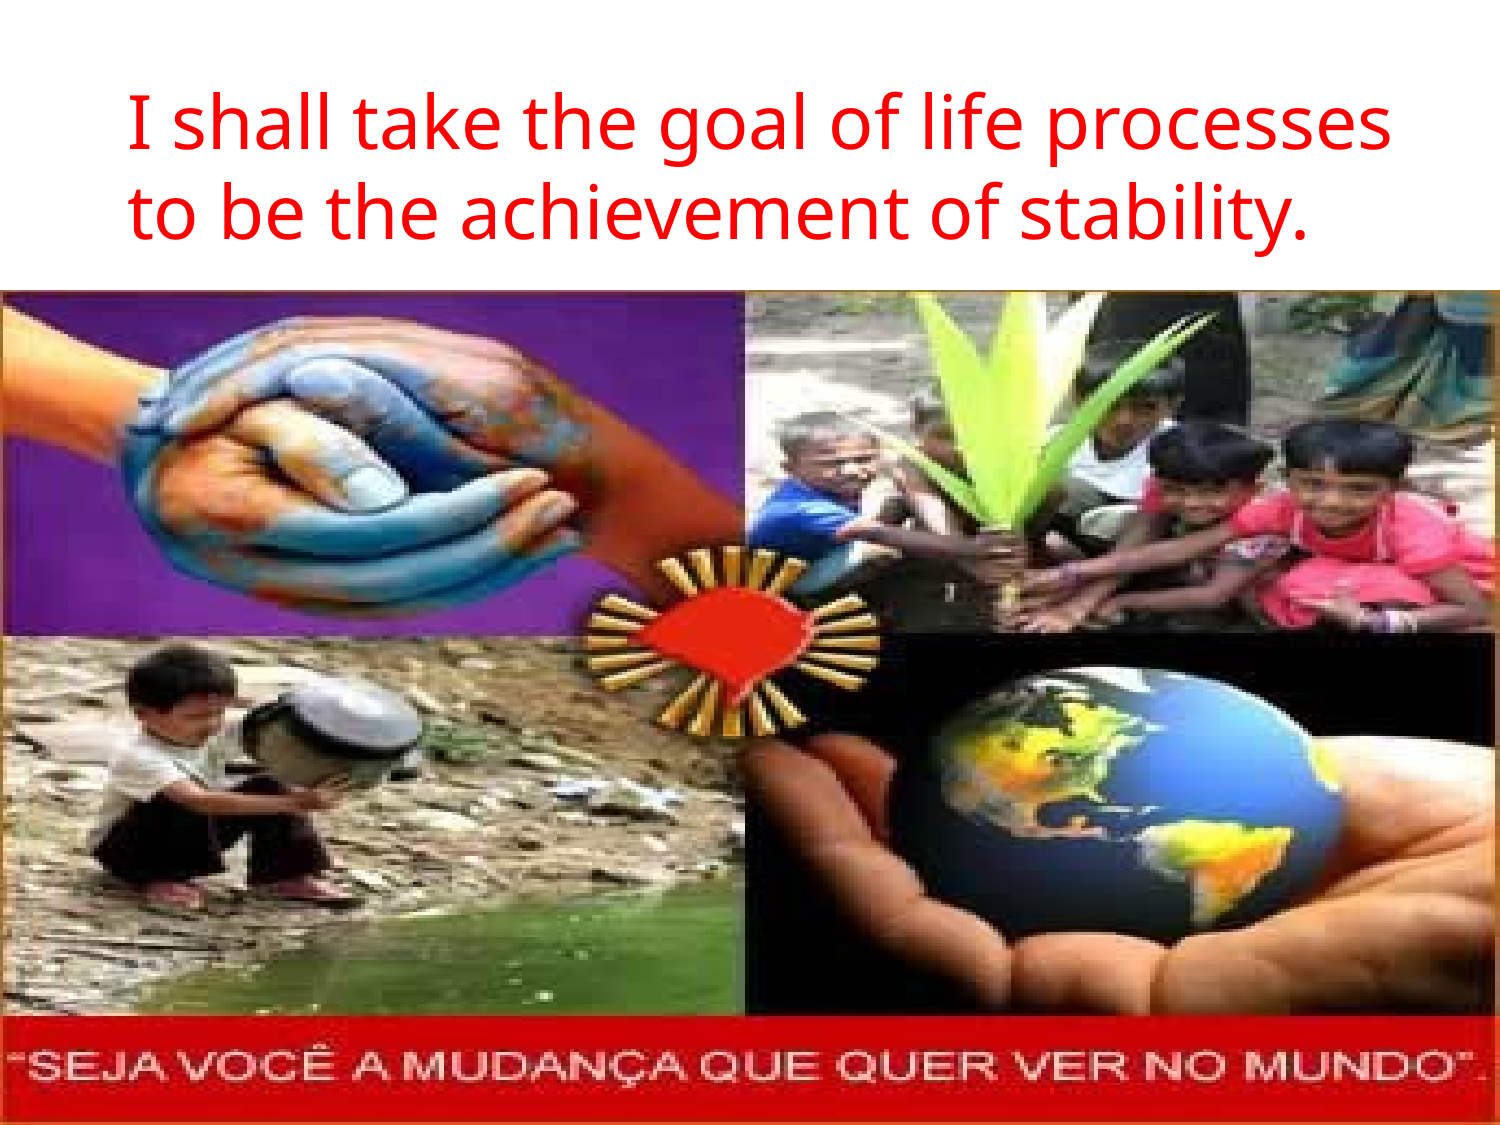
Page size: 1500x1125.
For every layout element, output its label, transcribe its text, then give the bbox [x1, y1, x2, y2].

text_box I shall take the goal of life processes to be the achievement of stability. [125, 74, 1437, 255]
text_box [0, 290, 1500, 1125]
